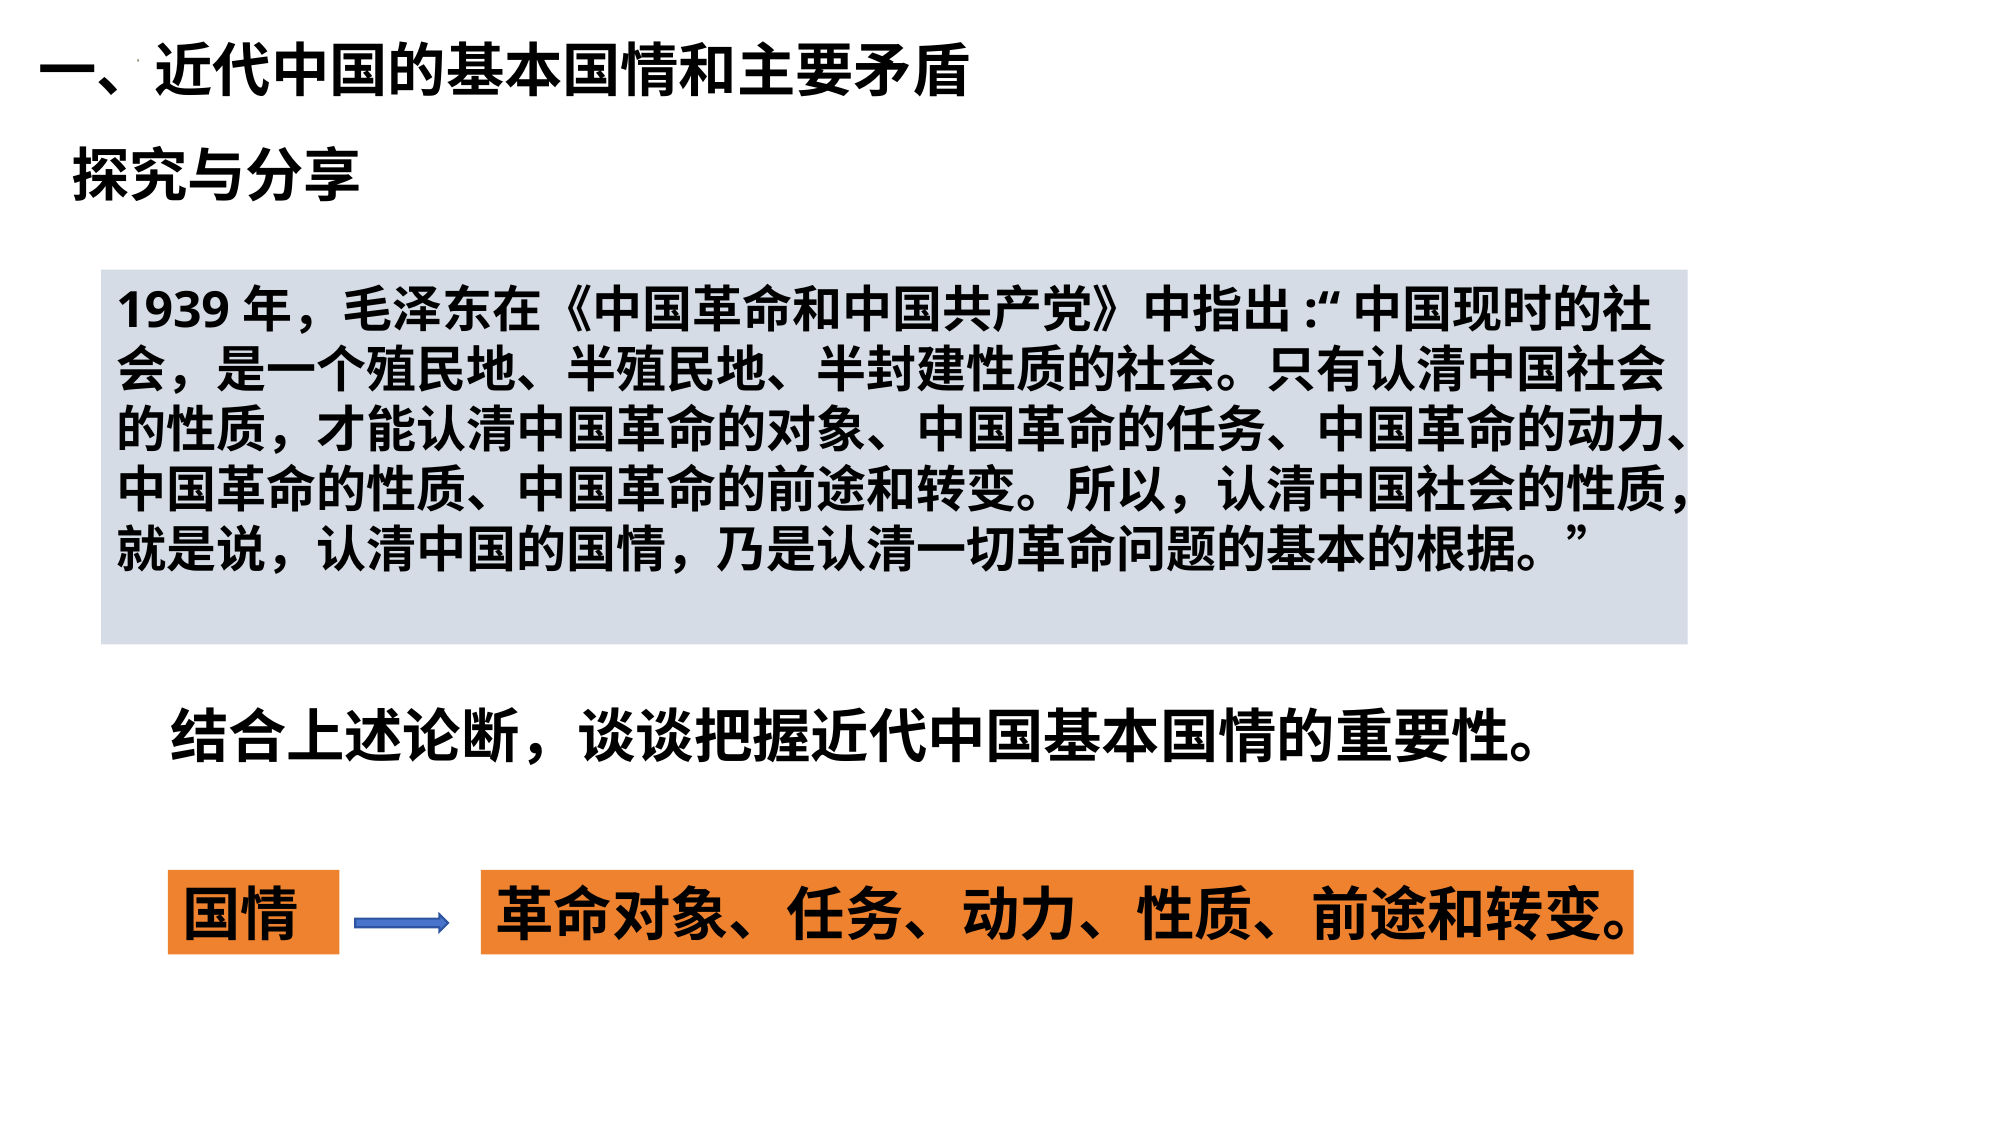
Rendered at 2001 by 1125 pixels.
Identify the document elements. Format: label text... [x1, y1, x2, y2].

text_box 探究与分享 [56, 130, 448, 216]
text_box 结合上述论断，谈谈把握近代中国基本国情的重要性。 [155, 691, 1634, 777]
text_box 一、近代中国的基本国情和主要矛盾 [23, 26, 1174, 111]
text_box 国情 [167, 869, 340, 955]
text_box 革命对象、任务、动力、性质、前途和转变。 [480, 869, 1634, 955]
text_box 1939年，毛泽东在《中国革命和中国共产党》中指出:“中国现时的社会，是一个殖民地、半殖民地、半封建性质的社会。只有认清中国社会的性质，才能认清中国革命的对象、中国革命的任务、中国革命的动力、中国革命的性质、中国革命的前途和转变。所以，认清中国社会的性质，就是说，认清中国的国情，乃是认清一切革命问题的基本的根据。” [101, 269, 1688, 645]
text_box [354, 911, 450, 935]
